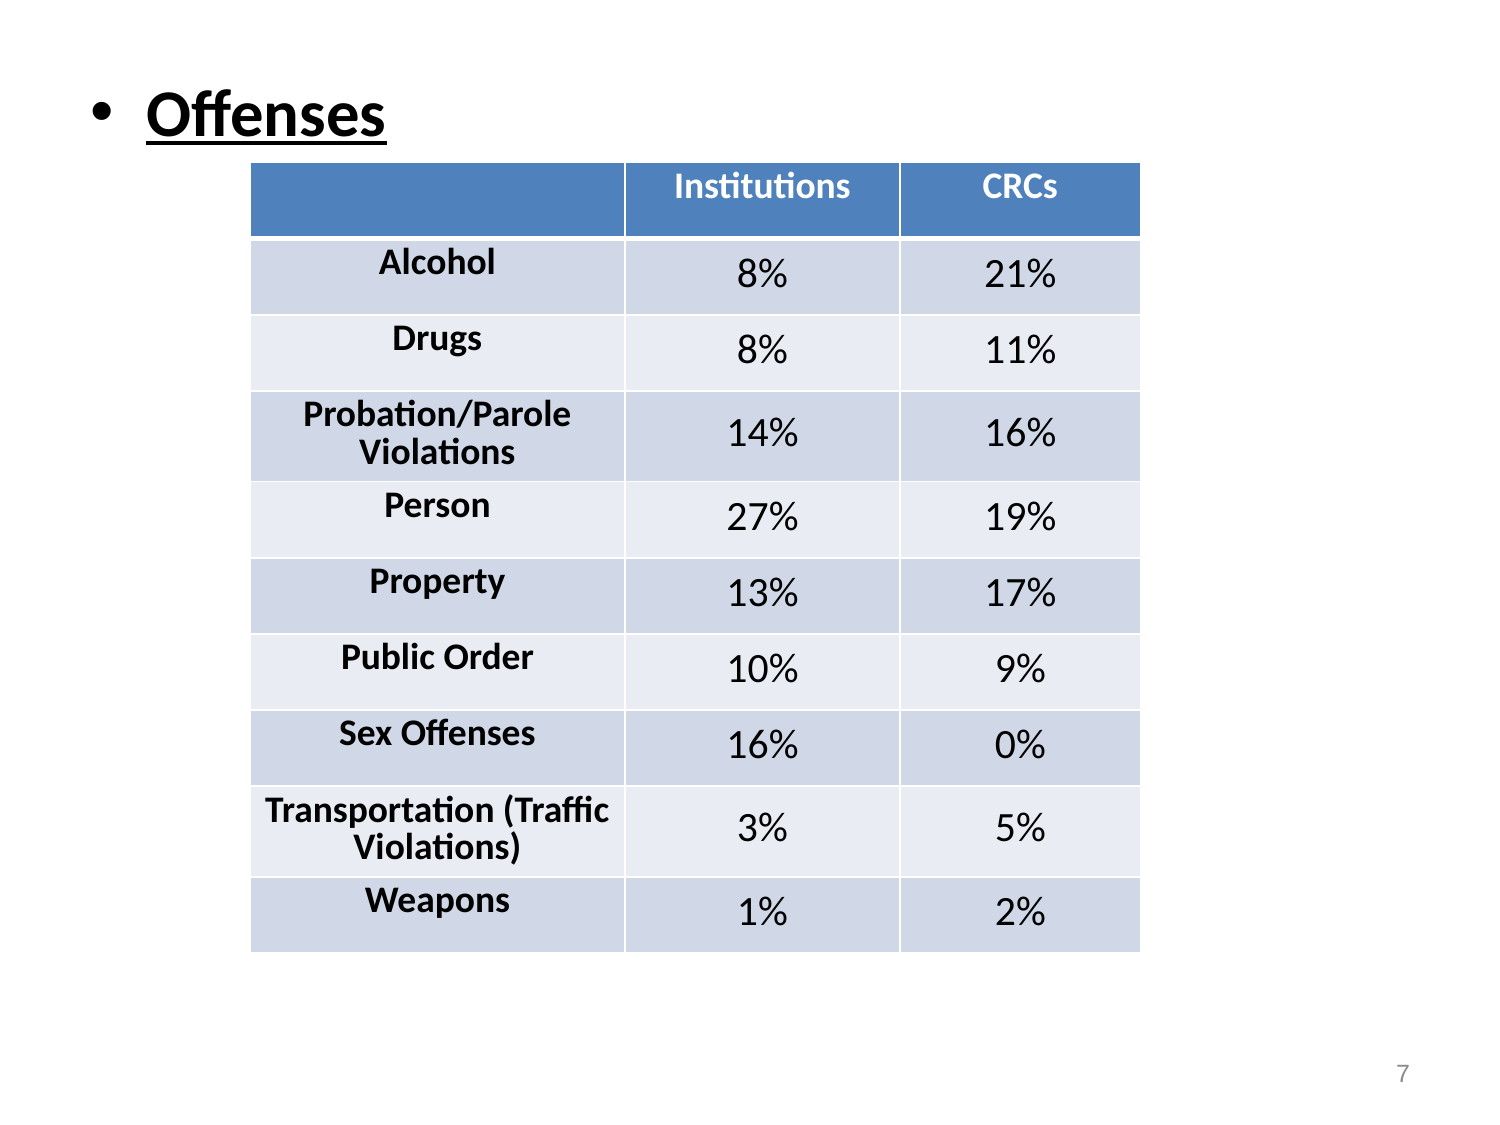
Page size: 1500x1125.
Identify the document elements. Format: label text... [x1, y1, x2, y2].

table_cell 2% [901, 878, 1140, 952]
table_cell Sex Offenses [251, 711, 624, 785]
table_cell 3% [626, 787, 899, 876]
table_cell Property [251, 559, 624, 633]
table_cell 17% [901, 559, 1140, 633]
slide_number 7 [1074, 1042, 1425, 1103]
table_cell Transportation (Traffic Violations) [251, 787, 624, 876]
table_cell 8% [626, 241, 899, 314]
table_cell Weapons [251, 878, 624, 952]
table_cell 9% [901, 635, 1140, 709]
table_header Institutions [626, 163, 899, 236]
table_cell Public Order [251, 635, 624, 709]
table_cell 8% [626, 316, 899, 390]
table_header CRCs [901, 163, 1140, 236]
table_cell 14% [626, 392, 899, 481]
table_cell 5% [901, 787, 1140, 876]
table_cell 0% [901, 711, 1140, 785]
table_cell 11% [901, 316, 1140, 390]
table_cell Drugs [251, 316, 624, 390]
table_cell 1% [626, 878, 899, 952]
table_cell Alcohol [251, 241, 624, 314]
table_cell 13% [626, 559, 899, 633]
table_cell 21% [901, 241, 1140, 314]
table_cell 27% [626, 482, 899, 557]
table_cell 16% [626, 711, 899, 785]
table_cell 19% [901, 482, 1140, 557]
table_cell 16% [901, 392, 1140, 481]
table_cell Person [251, 482, 624, 557]
table_header [251, 163, 624, 236]
table_cell 10% [626, 635, 899, 709]
table_cell Probation/Parole Violations [251, 392, 624, 481]
list Offenses [75, 62, 1300, 1075]
